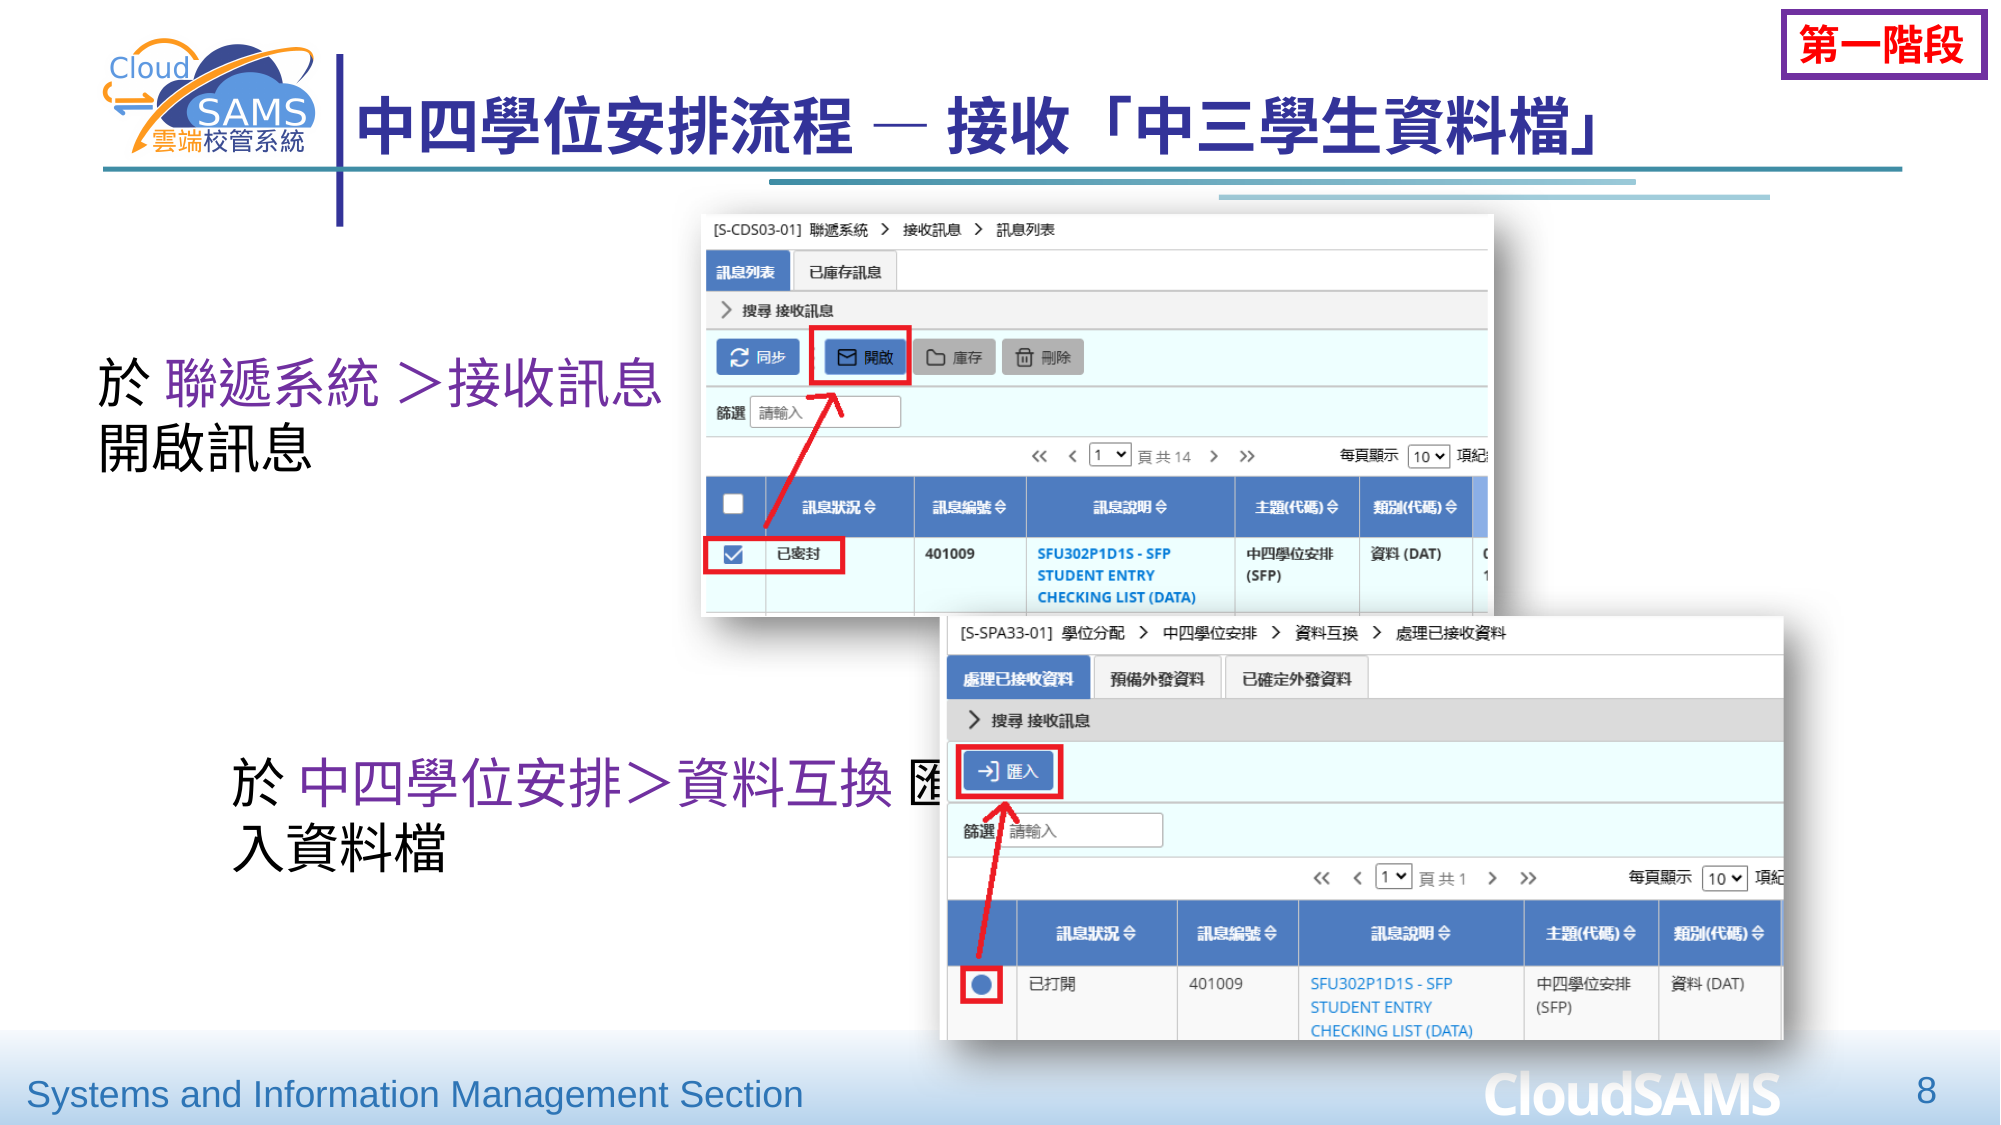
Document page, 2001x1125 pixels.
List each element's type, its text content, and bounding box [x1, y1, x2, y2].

text_box 於 中四學位安排＞資料互換 匯入資料檔 [216, 742, 922, 887]
slide_number 8 [1755, 1059, 1952, 1125]
picture [87, 7, 349, 175]
picture [701, 214, 1784, 1040]
text_box 於 聯遞系統 ＞接收訊息 開啟訊息 [83, 342, 684, 487]
text_box 第一階段 [1783, 11, 1985, 77]
title 中四學位安排流程 — 接收「中三學生資料檔」 [340, 44, 1907, 170]
